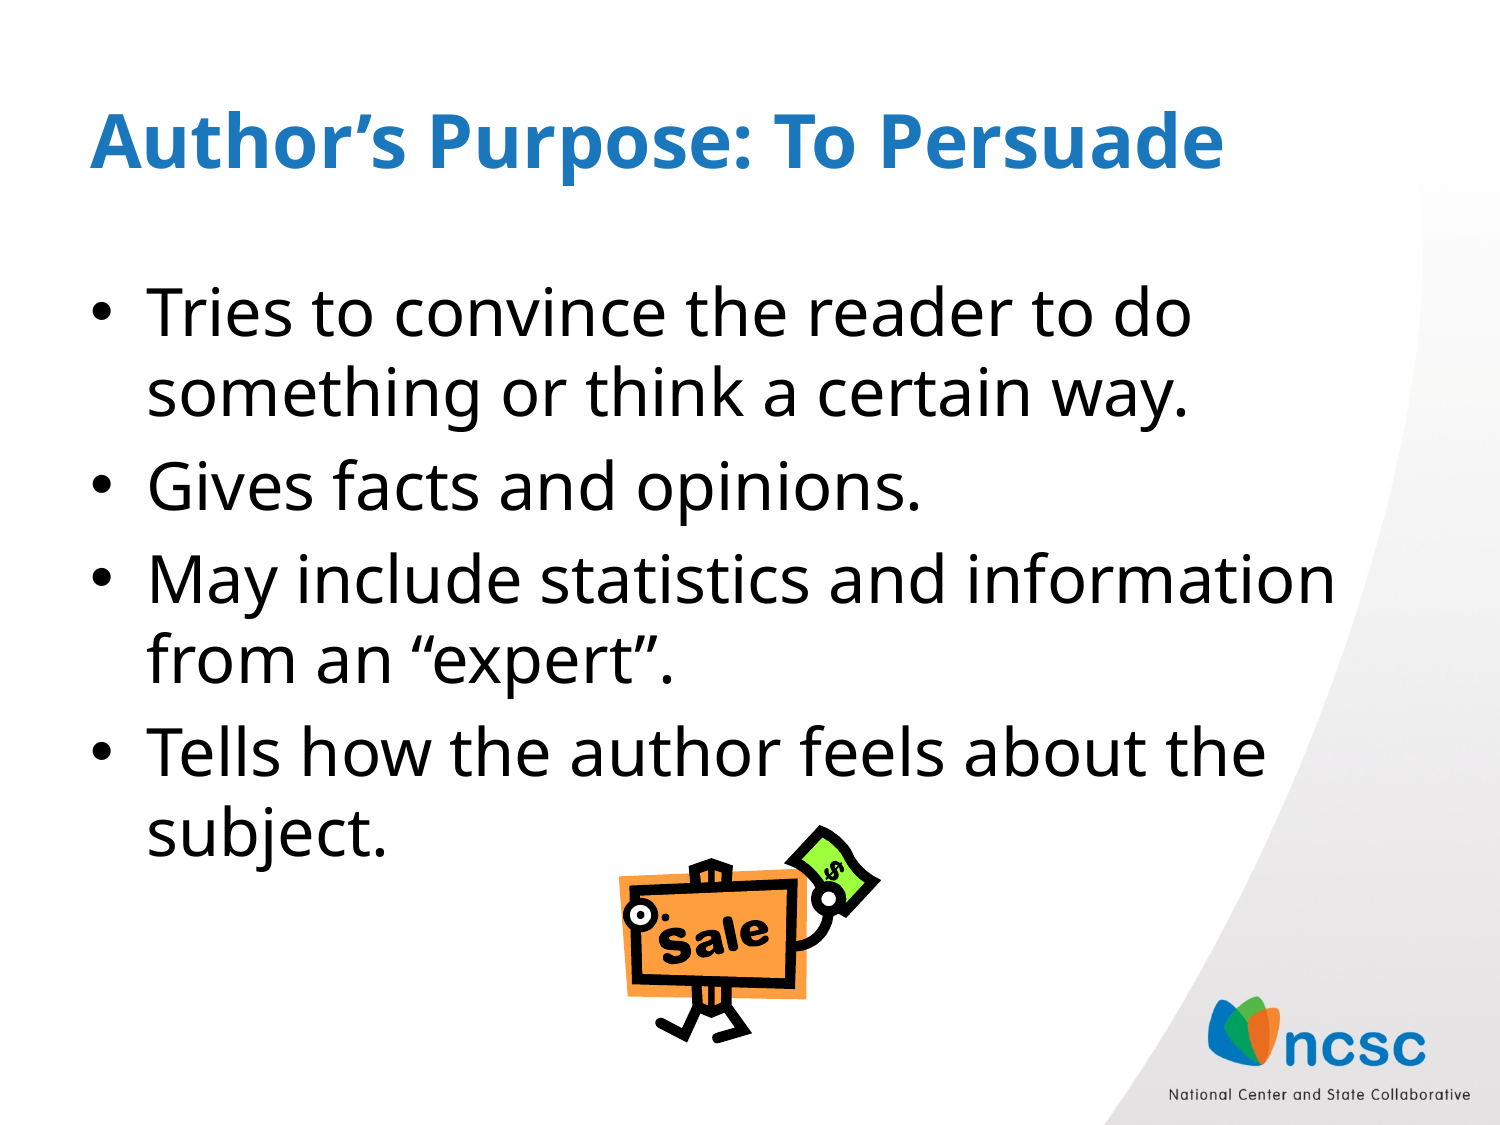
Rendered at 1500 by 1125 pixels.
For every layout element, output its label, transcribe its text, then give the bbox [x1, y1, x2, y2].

list Tries to convince the reader to do something or think a certain way. Gives facts and opinions. May include statistics and information from an “expert”. Tells how the author feels about the subject. [74, 262, 1426, 1006]
picture [0, 0, 1500, 1125]
title Author’s Purpose: To Persuade [74, 44, 1426, 233]
